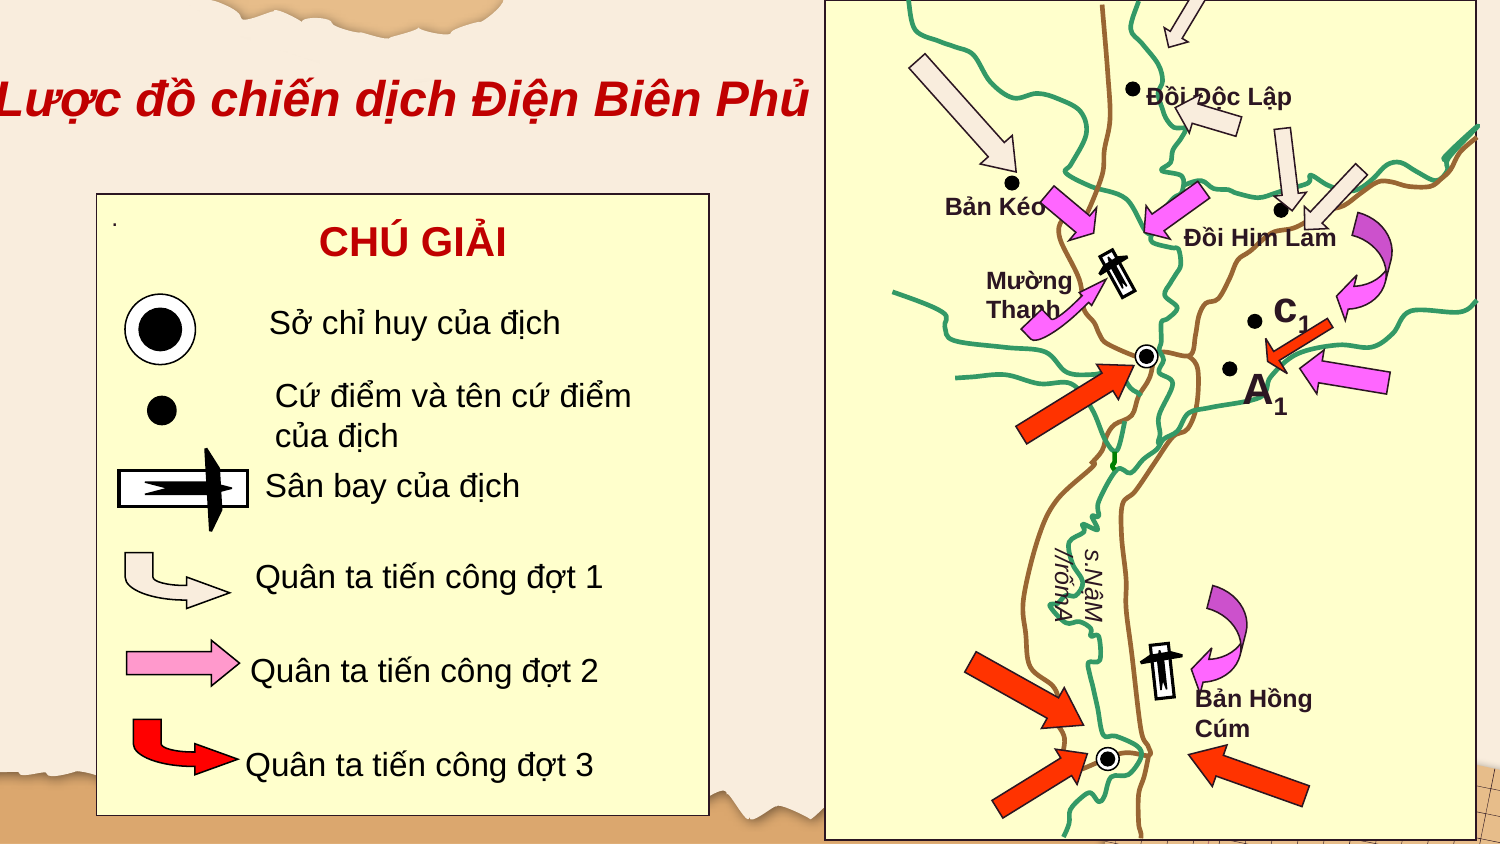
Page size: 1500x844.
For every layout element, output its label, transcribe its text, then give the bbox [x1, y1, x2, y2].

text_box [961, 321, 1336, 803]
text_box Lược đồ chiến dịch Điện Biên Phủ [0, 58, 819, 156]
text_box [125, 552, 230, 609]
text_box [133, 719, 230, 775]
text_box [124, 293, 196, 365]
text_box . [96, 194, 710, 816]
text_box Quân ta tiến công đợt 2 [235, 641, 637, 697]
text_box CHÚ GIẢI [304, 206, 701, 272]
text_box Quân ta tiến công đợt 3 [230, 735, 632, 791]
text_box [147, 396, 176, 423]
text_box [1018, 190, 1390, 700]
text_box [126, 640, 235, 687]
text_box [824, 0, 1479, 840]
text_box Sở chỉ huy của địch [254, 294, 651, 349]
text_box Cứ điểm và tên cứ điểm của địch [260, 366, 662, 462]
text_box Sân bay của địch [250, 457, 652, 512]
text_box Quân ta tiến công đợt 1 [240, 547, 642, 603]
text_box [141, 424, 225, 554]
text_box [944, 0, 1350, 241]
